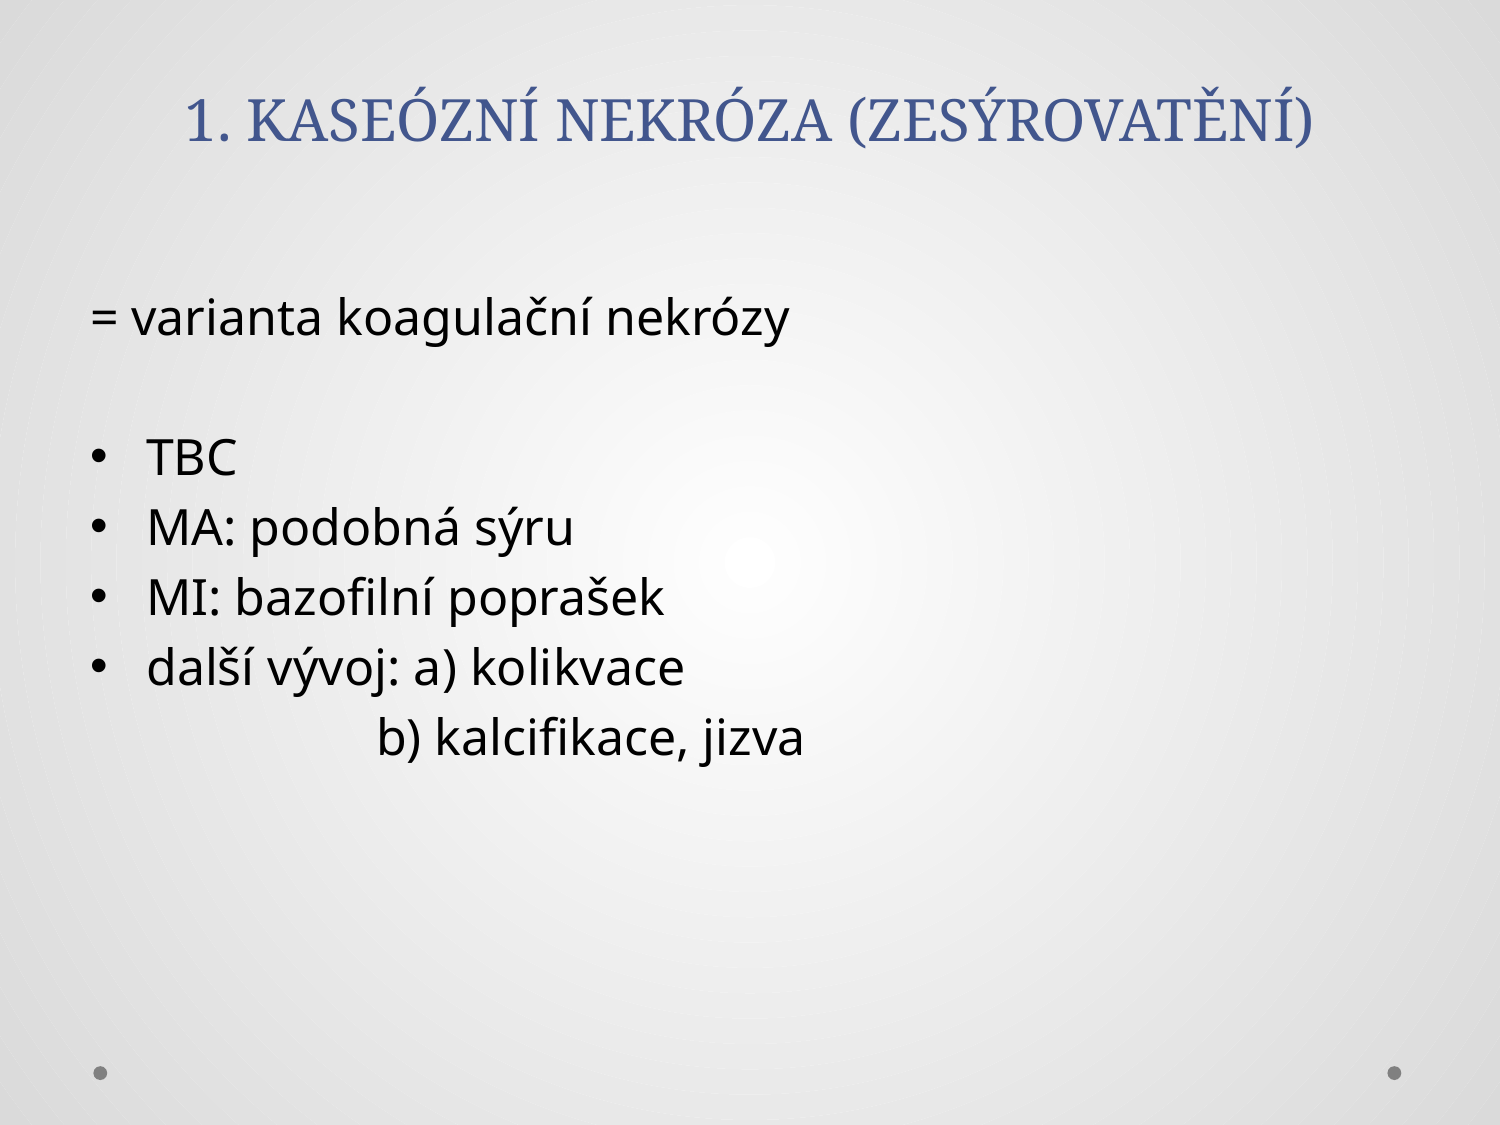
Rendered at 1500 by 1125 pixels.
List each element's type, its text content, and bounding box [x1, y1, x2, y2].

list = varianta koagulační nekrózy TBC MA: podobná sýru MI: bazofilní poprašek další vývoj: a) kolikvace b) kalcifikace, jizva [75, 208, 1425, 1005]
title 1. KASEÓZNÍ NEKRÓZA (ZESÝROVATĚNÍ) [75, 45, 1425, 161]
